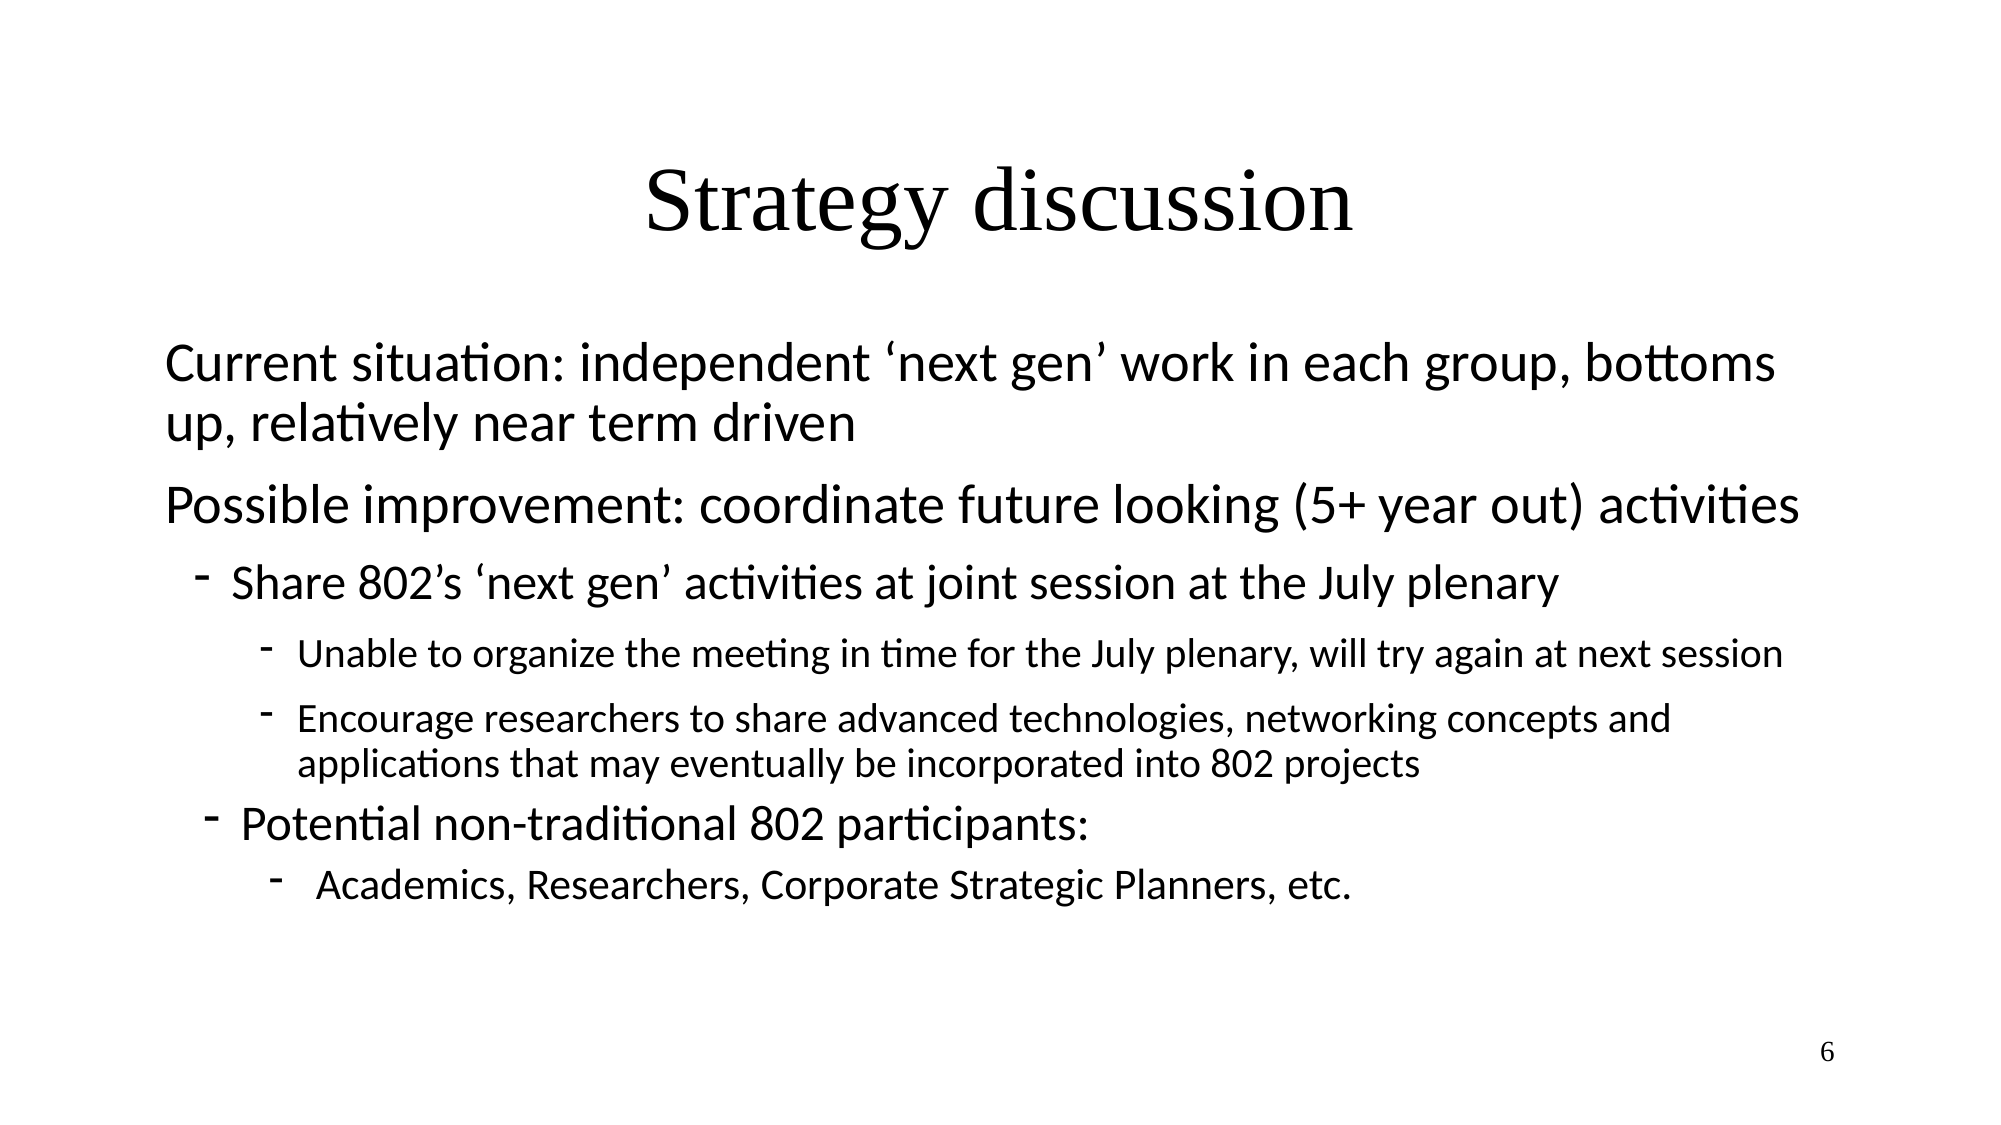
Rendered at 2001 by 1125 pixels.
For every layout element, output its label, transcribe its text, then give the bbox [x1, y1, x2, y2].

title Strategy discussion [149, 99, 1851, 288]
list Current situation: independent ‘next gen’ work in each group, bottoms up, relatively near term driven Possible improvement: coordinate future looking (5+ year out) activities Share 802’s ‘next gen’ activities at joint session at the July plenary Unable to organize the meeting in time for the July plenary, will try again at next session Encourage researchers to share advanced technologies, networking concepts and applications that may eventually be incorporated into 802 projects Potential non-traditional 802 participants: Academics, Researchers, Corporate Strategic Planners, etc. [149, 324, 1851, 1001]
slide_number 6 [1433, 1024, 1851, 1101]
